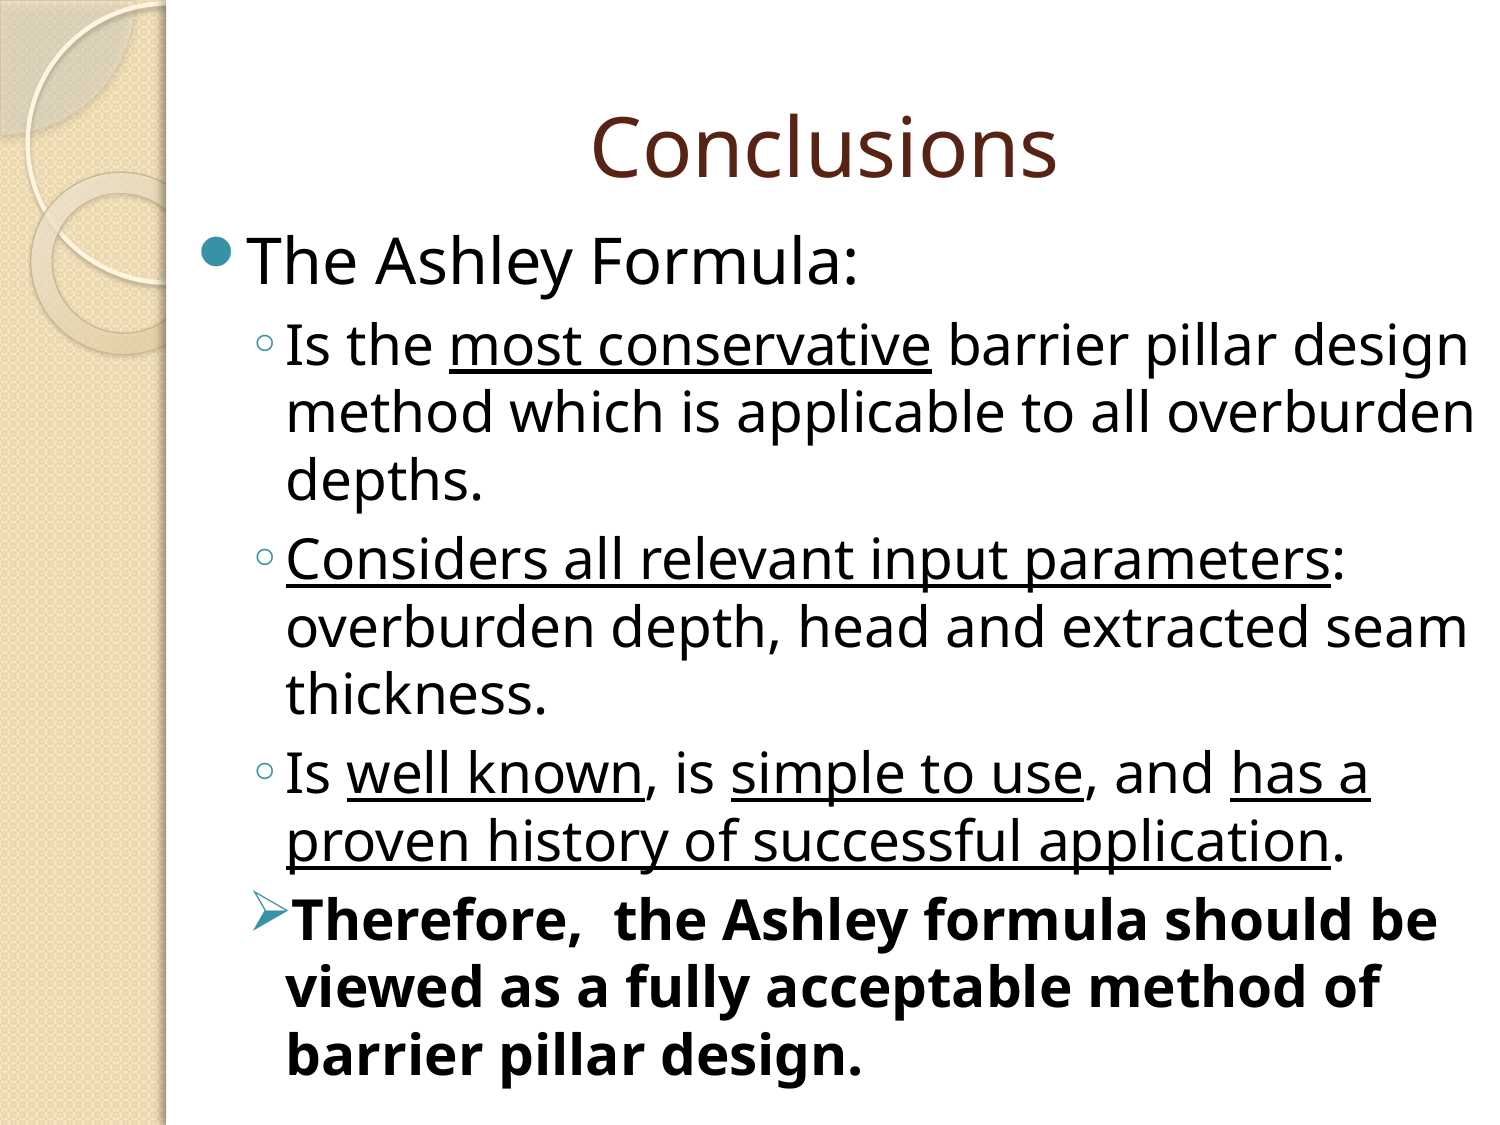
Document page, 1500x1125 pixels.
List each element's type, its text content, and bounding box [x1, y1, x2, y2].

list The Ashley Formula: Is the most conservative barrier pillar design method which is applicable to all overburden depths. Considers all relevant input parameters: overburden depth, head and extracted seam thickness. Is well known, is simple to use, and has a proven history of successful application. Therefore, the Ashley formula should be viewed as a fully acceptable method of barrier pillar design. [169, 212, 1495, 1100]
title Conclusions [150, 50, 1500, 238]
